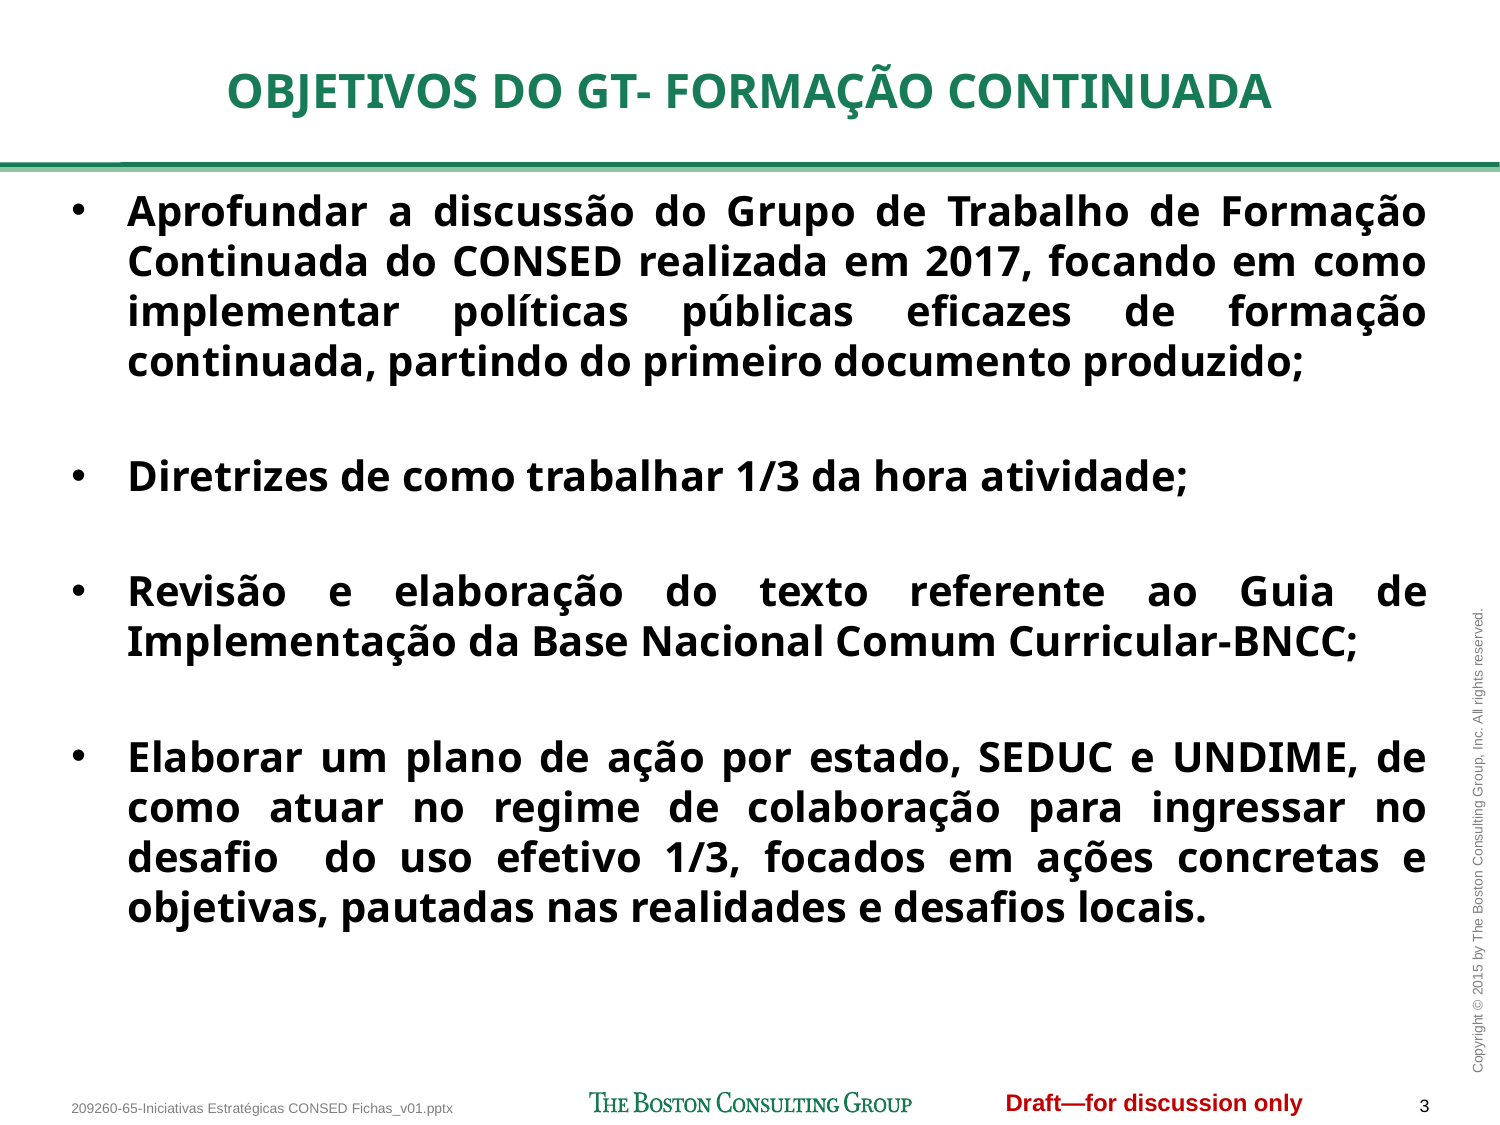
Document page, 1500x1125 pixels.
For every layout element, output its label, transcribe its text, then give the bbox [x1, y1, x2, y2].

title OBJETIVOS DO GT- FORMAÇÃO CONTINUADA [29, 0, 1471, 126]
list Aprofundar a discussão do Grupo de Trabalho de Formação Continuada do CONSED realizada em 2017, focando em como implementar políticas públicas eficazes de formação continuada, partindo do primeiro documento produzido; Diretrizes de como trabalhar 1/3 da hora atividade; Revisão e elaboração do texto referente ao Guia de Implementação da Base Nacional Comum Curricular-BNCC; Elaborar um plano de ação por estado, SEDUC e UNDIME, de como atuar no regime de colaboração para ingressar no desafio do uso efetivo 1/3, focados em ações concretas e objetivas, pautadas nas realidades e desafios locais. [71, 184, 1429, 1005]
